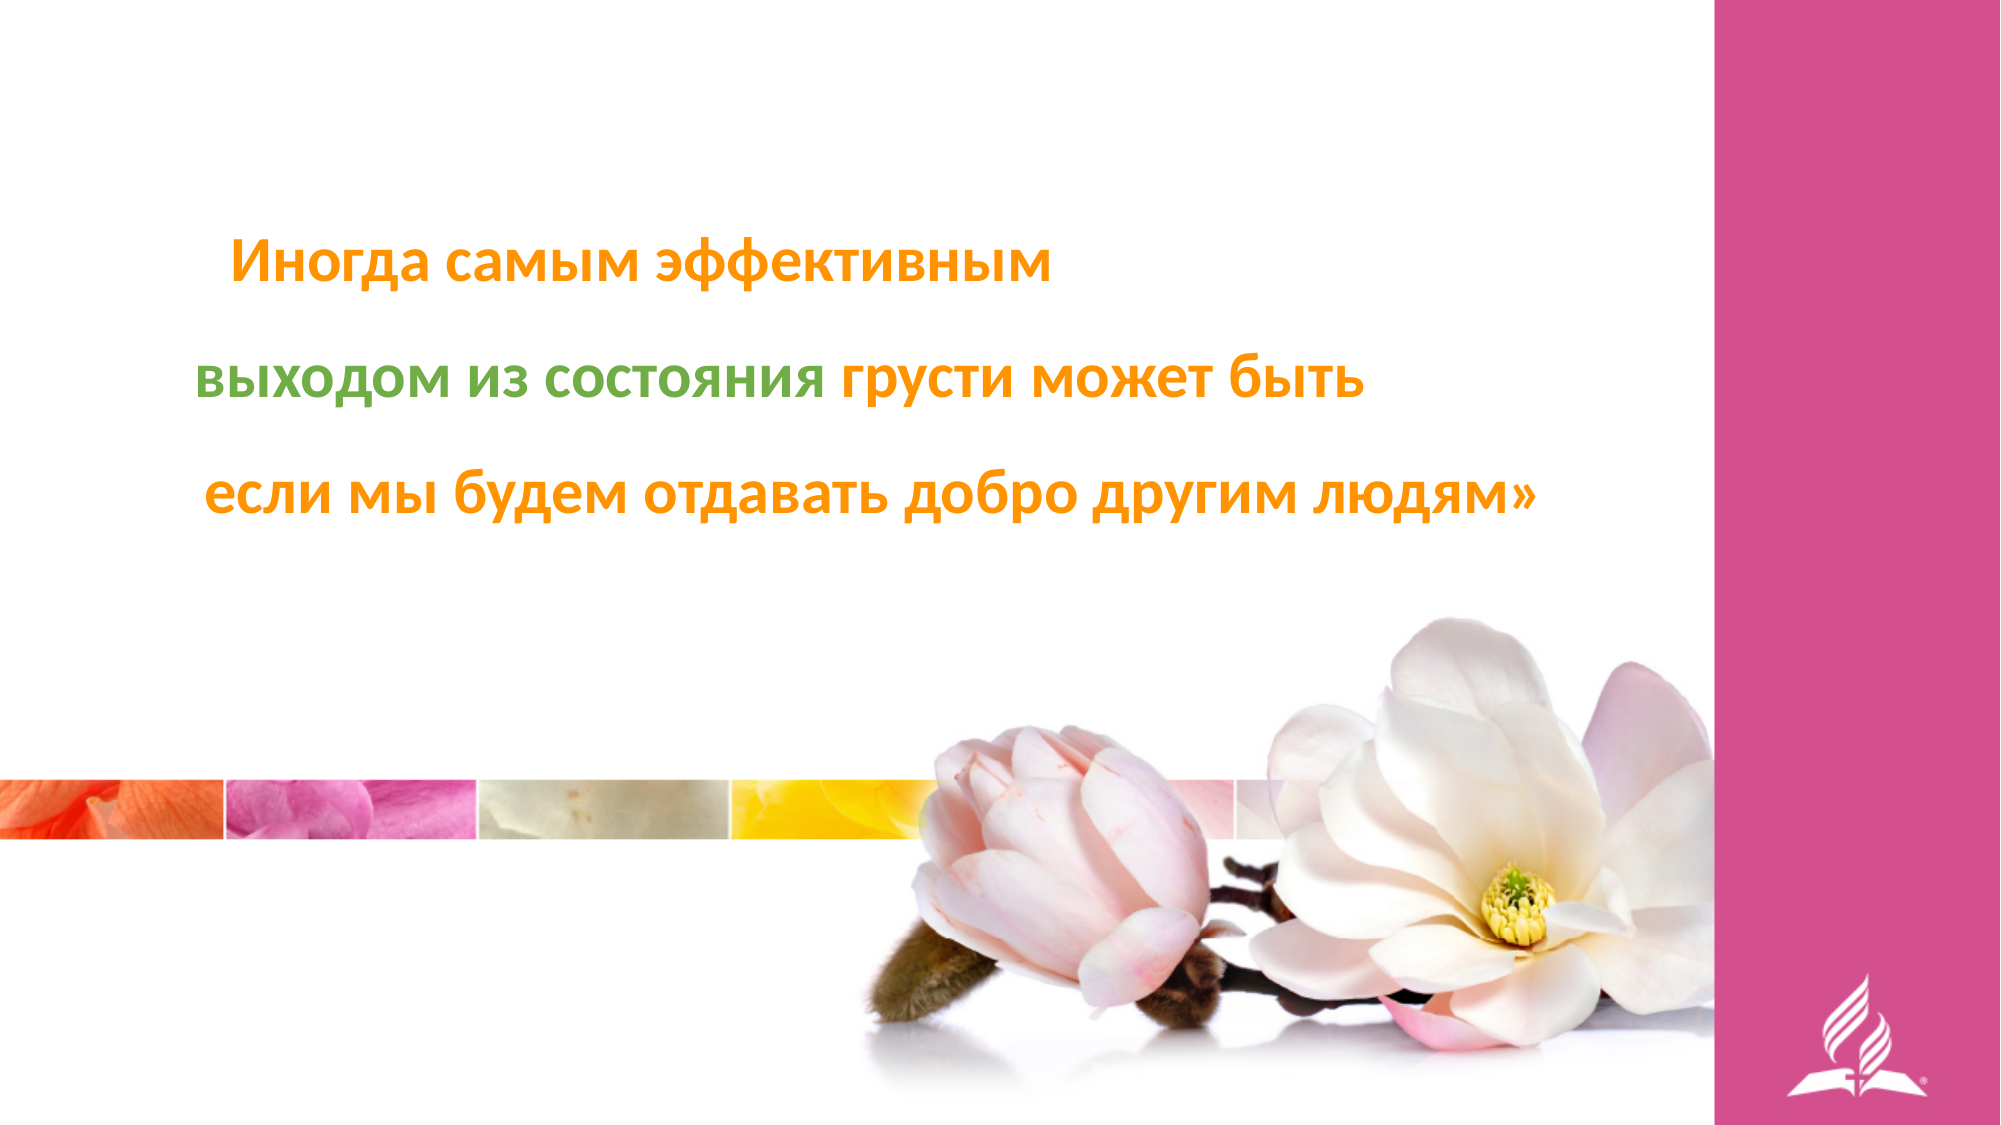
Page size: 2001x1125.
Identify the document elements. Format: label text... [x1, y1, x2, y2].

list Иногда самым эффективным выходом из состояния грусти может быть если мы будем отдавать добро другим людям» [164, 171, 1584, 609]
picture [0, 0, 2000, 1125]
